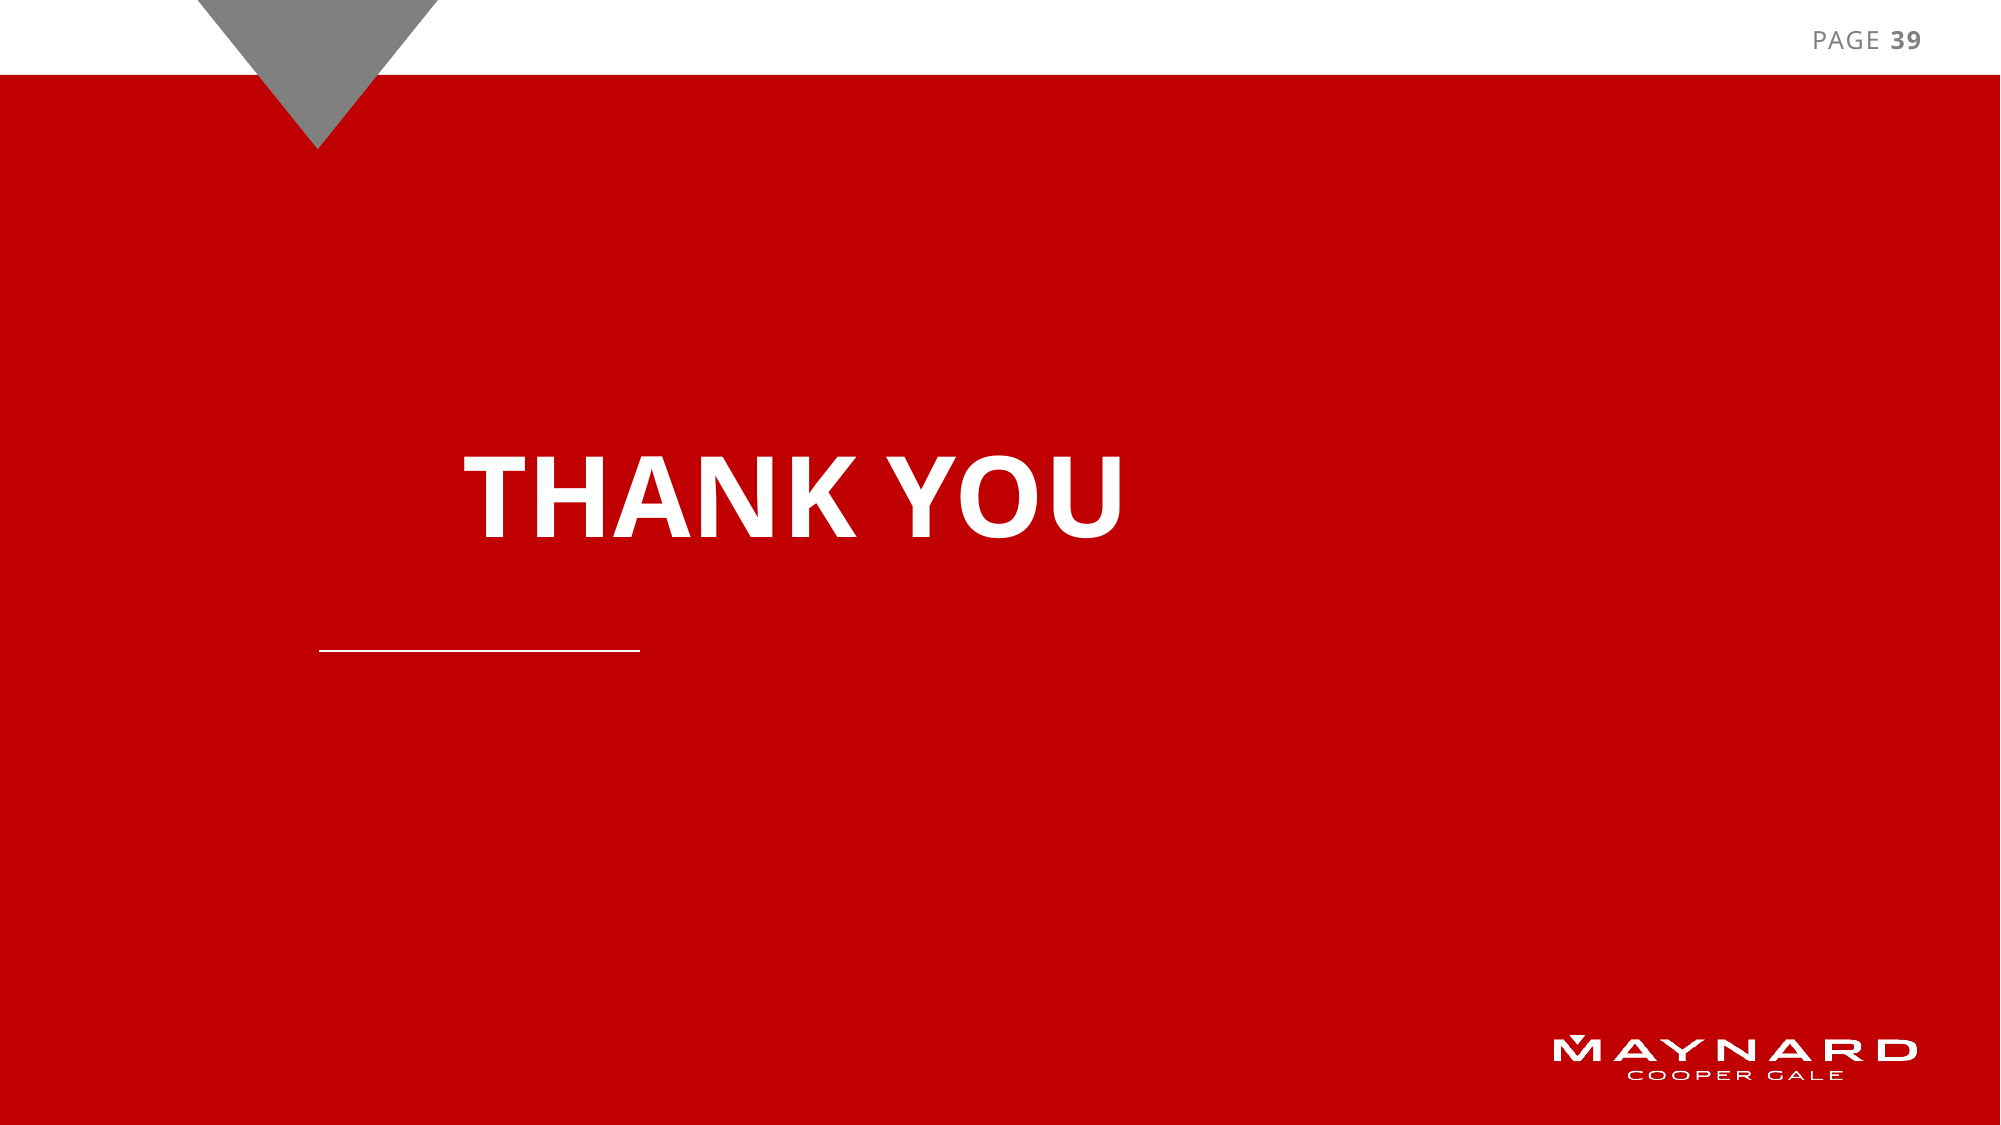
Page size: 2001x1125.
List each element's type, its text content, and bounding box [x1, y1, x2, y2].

text_box THANK YOU [462, 456, 1609, 559]
picture [1554, 1035, 1917, 1080]
